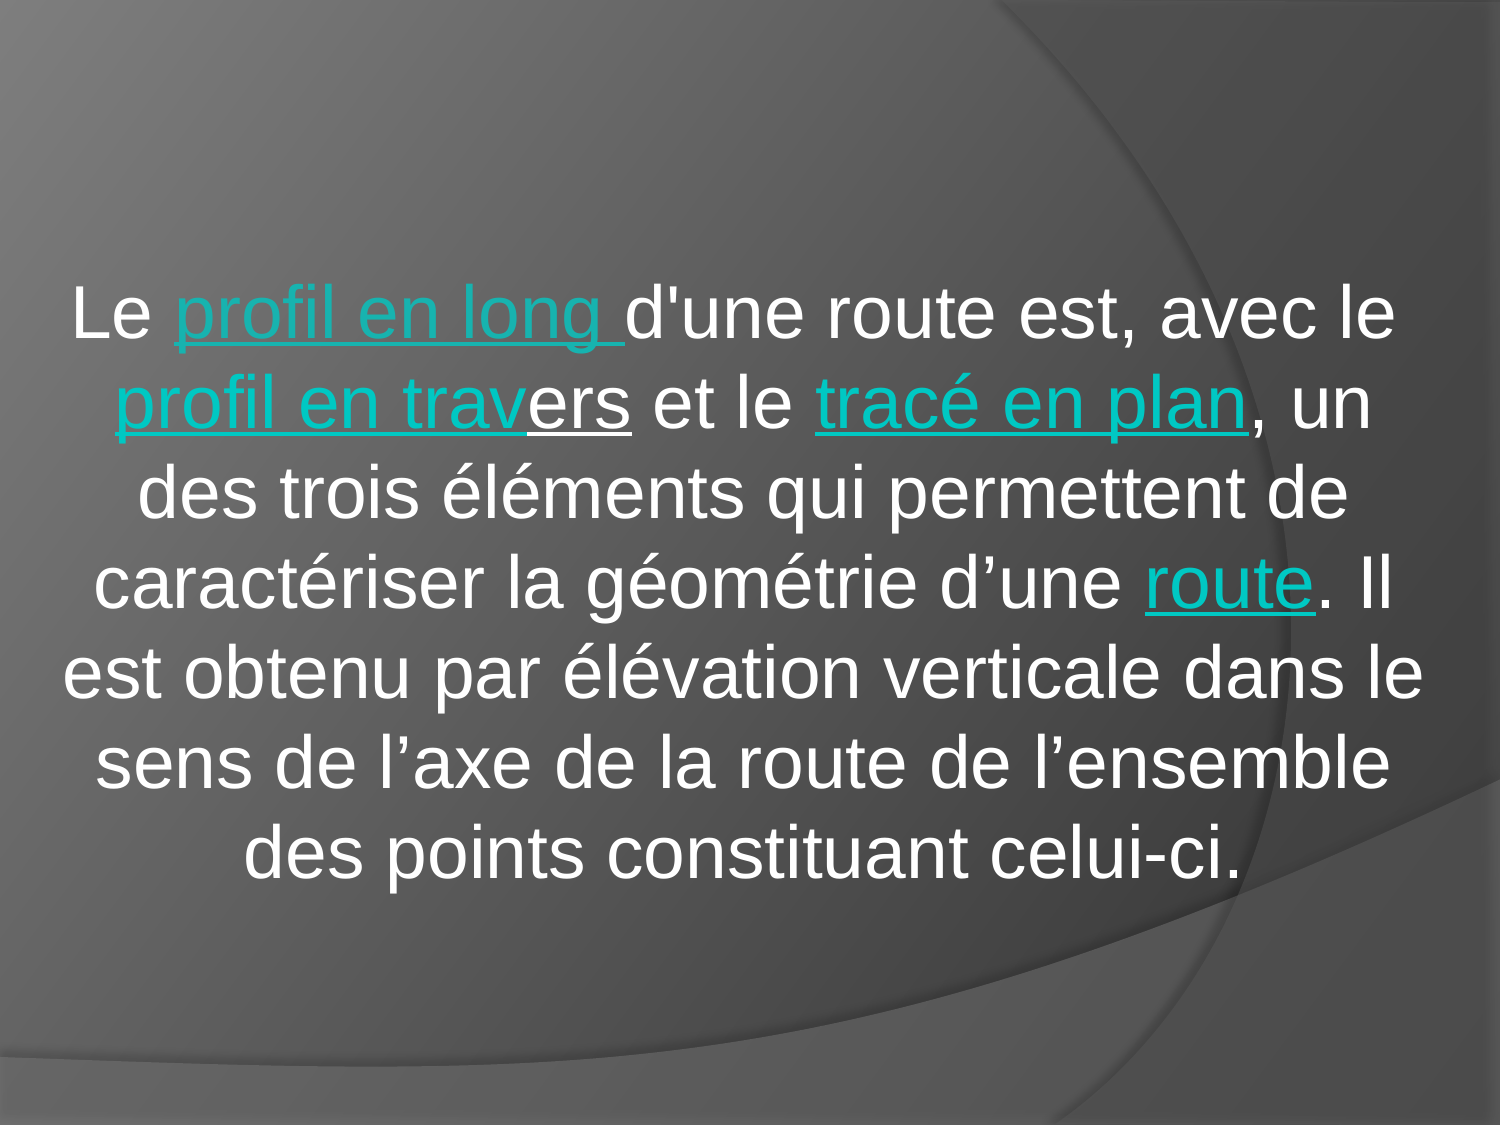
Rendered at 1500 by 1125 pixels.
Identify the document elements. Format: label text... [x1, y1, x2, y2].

subtitle Le profil en long d'une route est, avec le profil en travers et le tracé en plan, un des trois éléments qui permettent de caractériser la géométrie d’une route. Il est obtenu par élévation verticale dans le sens de l’axe de la route de l’ensemble des points constituant celui-ci. [37, 447, 1444, 894]
